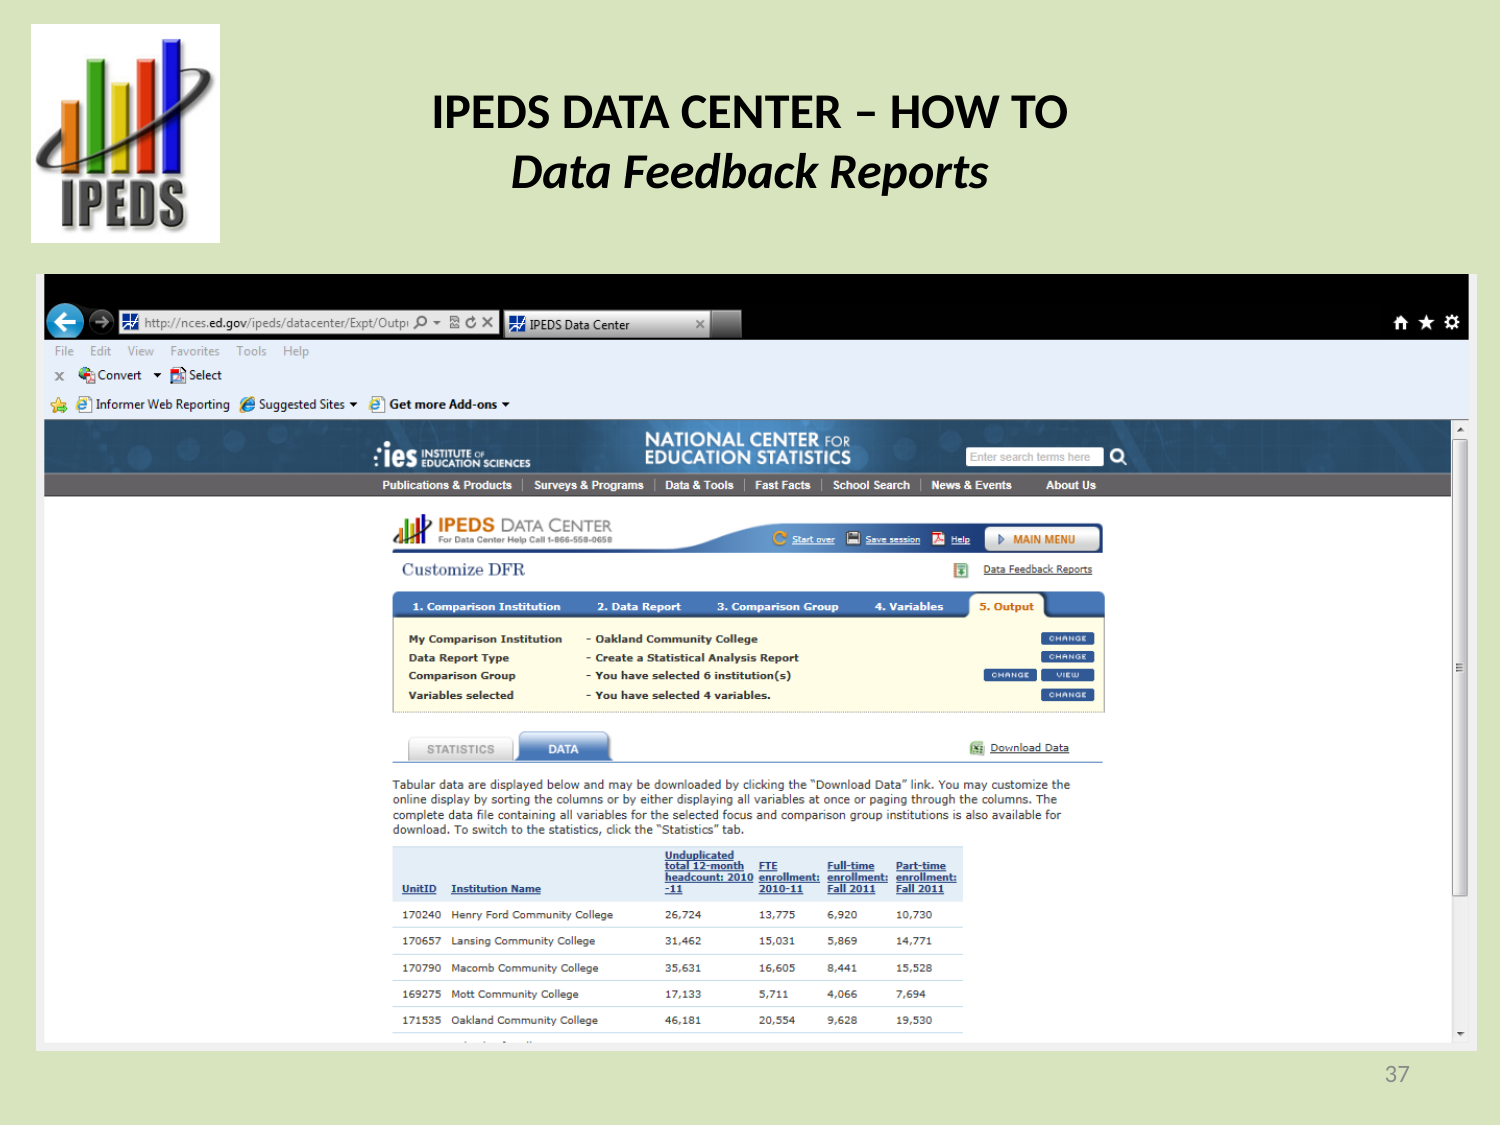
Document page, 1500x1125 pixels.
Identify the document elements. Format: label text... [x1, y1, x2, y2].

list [36, 274, 1477, 1051]
slide_number 37 [1074, 1060, 1425, 1103]
picture [30, 24, 220, 244]
title IPEDS DATA CENTER – HOW TO Data Feedback Reports [224, 45, 1425, 233]
